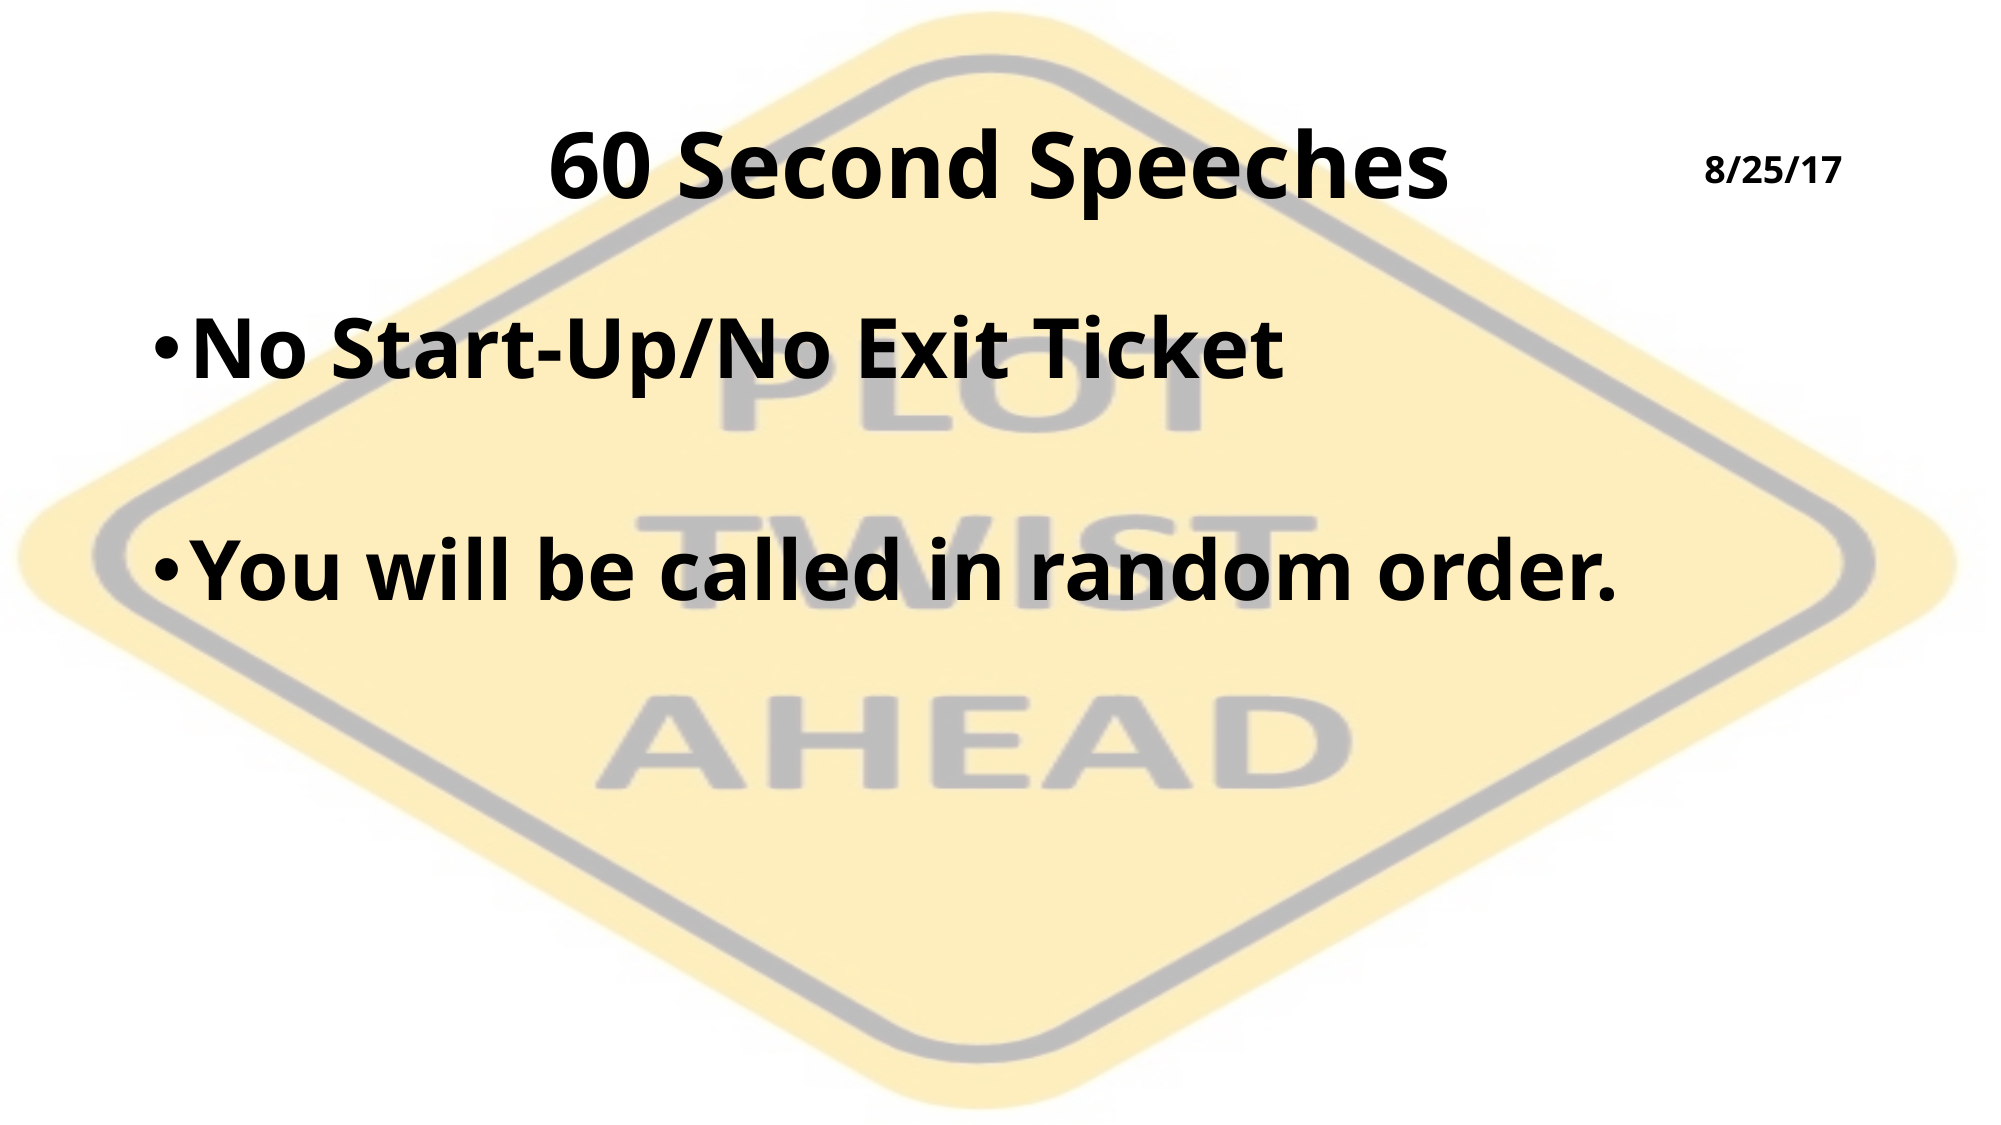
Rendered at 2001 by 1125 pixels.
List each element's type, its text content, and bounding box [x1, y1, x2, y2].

text_box 8/25/17 [1689, 138, 1858, 198]
title 60 Second Speeches [137, 59, 1863, 278]
list No Start-Up/No Exit Ticket You will be called in random order. [137, 299, 1863, 1014]
